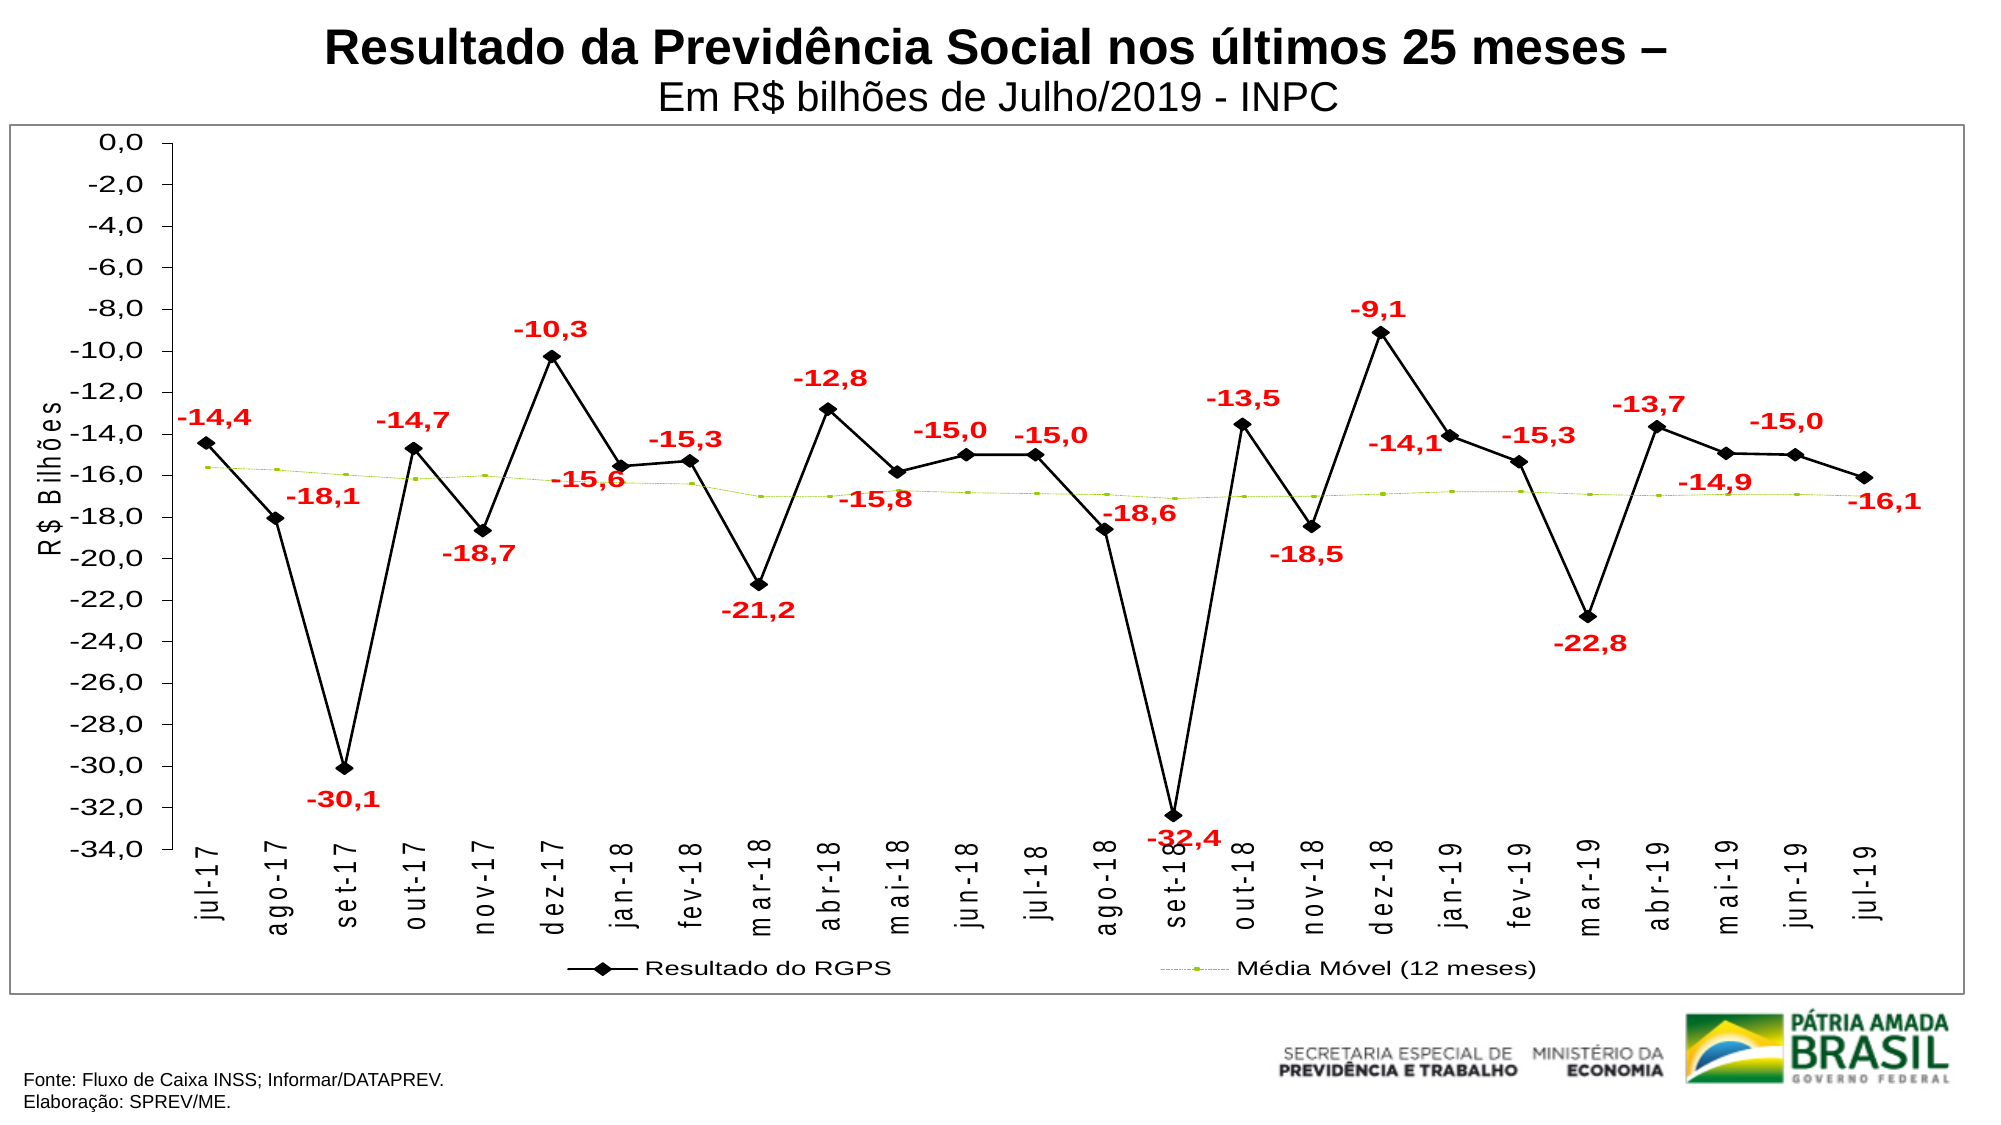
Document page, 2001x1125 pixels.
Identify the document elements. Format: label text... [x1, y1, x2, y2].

text_box Resultado da Previdência Social nos últimos 25 meses – Em R$ bilhões de Julho/2019 - INPC [8, 17, 2000, 125]
picture [8, 124, 1972, 1103]
text_box Fonte: Fluxo de Caixa INSS; Informar/DATAPREV. Elaboração: SPREV/ME. [8, 1060, 922, 1121]
